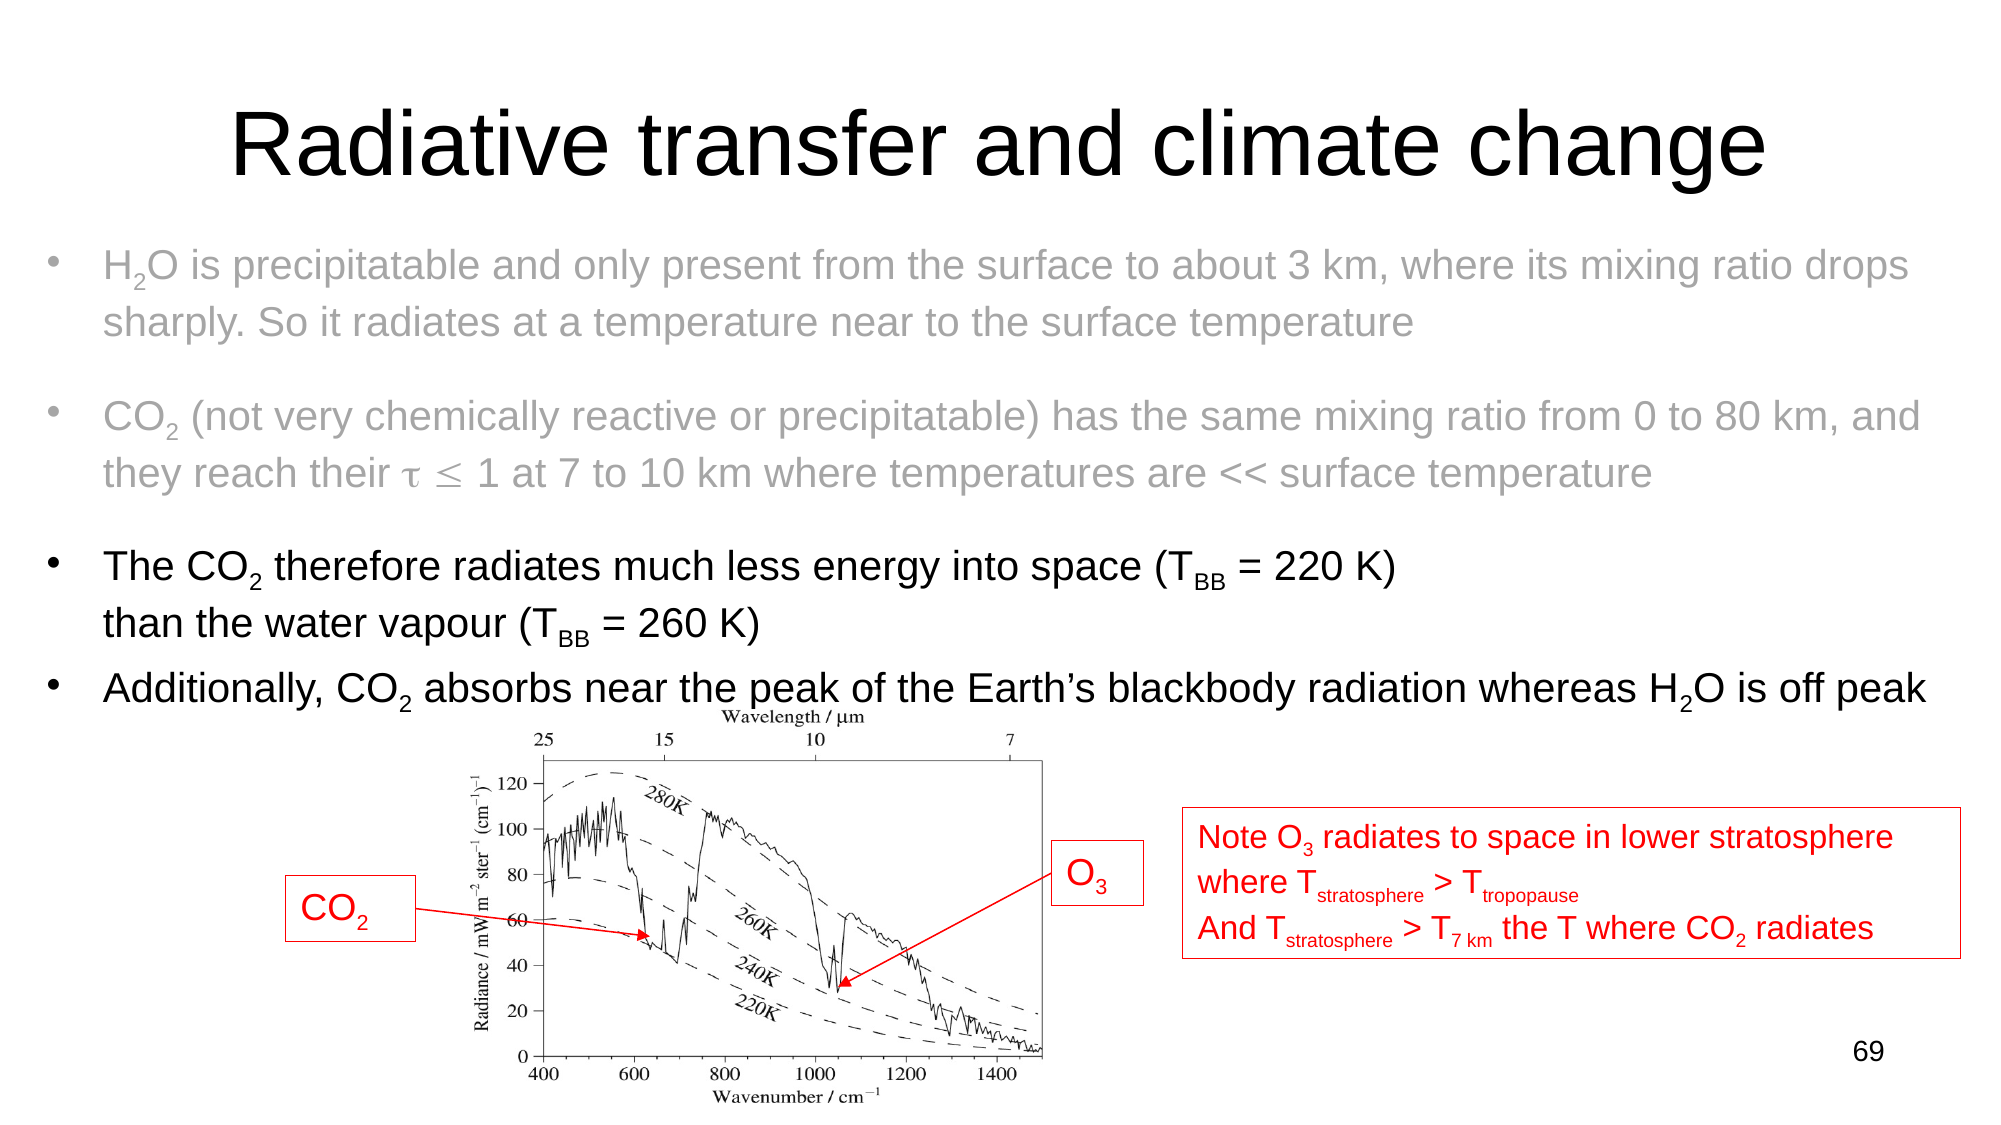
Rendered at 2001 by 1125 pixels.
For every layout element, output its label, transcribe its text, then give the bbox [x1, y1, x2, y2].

text_box CO2 [285, 875, 416, 942]
text_box Note O3 radiates to space in lower stratosphere where Tstratosphere > Ttropopause And Tstratosphere > T7 km the T where CO2 radiates [1182, 807, 1961, 959]
picture [470, 709, 1043, 1103]
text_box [837, 870, 1052, 987]
title Radiative transfer and climate change [99, 45, 1900, 230]
text_box O3 [1051, 840, 1144, 906]
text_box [415, 905, 651, 937]
slide_number 69 [1433, 1024, 1900, 1103]
list H2O is precipitatable and only present from the surface to about 3 km, where its mixing ratio drops sharply. So it radiates at a temperature near to the surface temperature CO2 (not very chemically reactive or precipitatable) has the same mixing ratio from 0 to 80 km, and they reach their   1 at 7 to 10 km where temperatures are << surface temperature The CO2 therefore radiates much less energy into space (TBB = 220 K) than the water vapour (TBB = 260 K) Additionally, CO2 absorbs near the peak of the Earth’s blackbody radiation whereas H2O is off peak [31, 230, 2000, 974]
